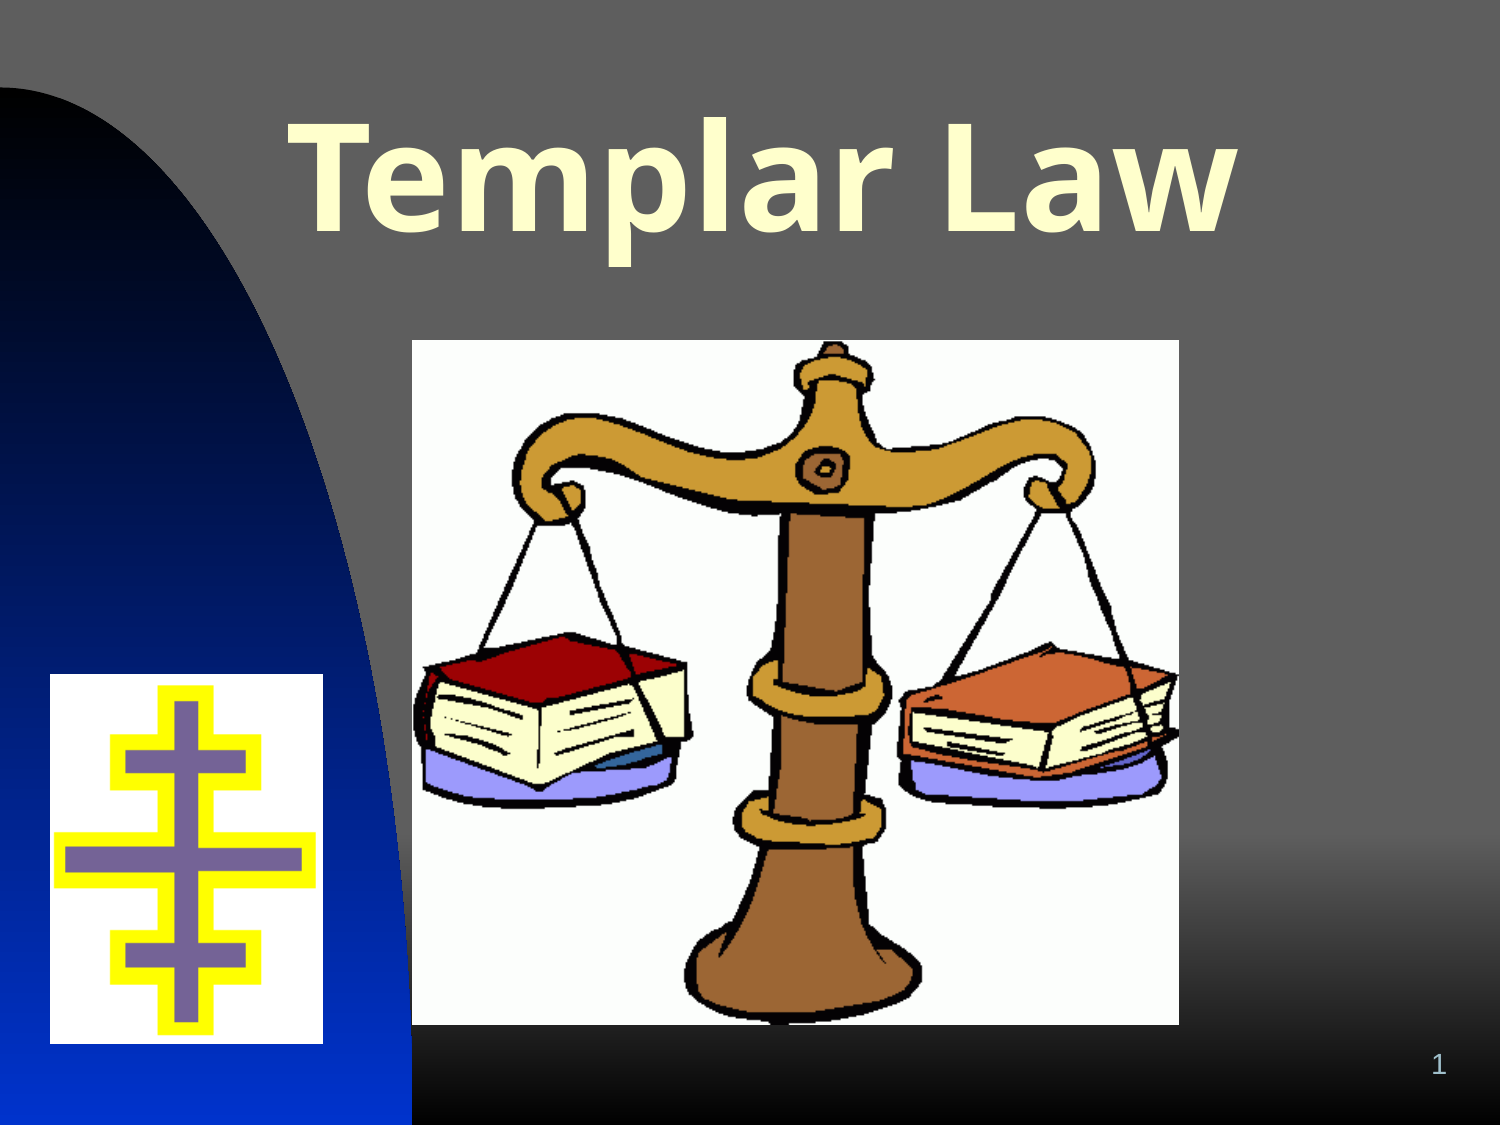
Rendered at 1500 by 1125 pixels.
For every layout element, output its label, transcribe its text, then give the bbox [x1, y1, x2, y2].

slide_number 1 [1149, 1024, 1463, 1101]
picture [50, 674, 323, 1044]
picture [412, 340, 1179, 1026]
title Templar Law [262, 99, 1263, 288]
